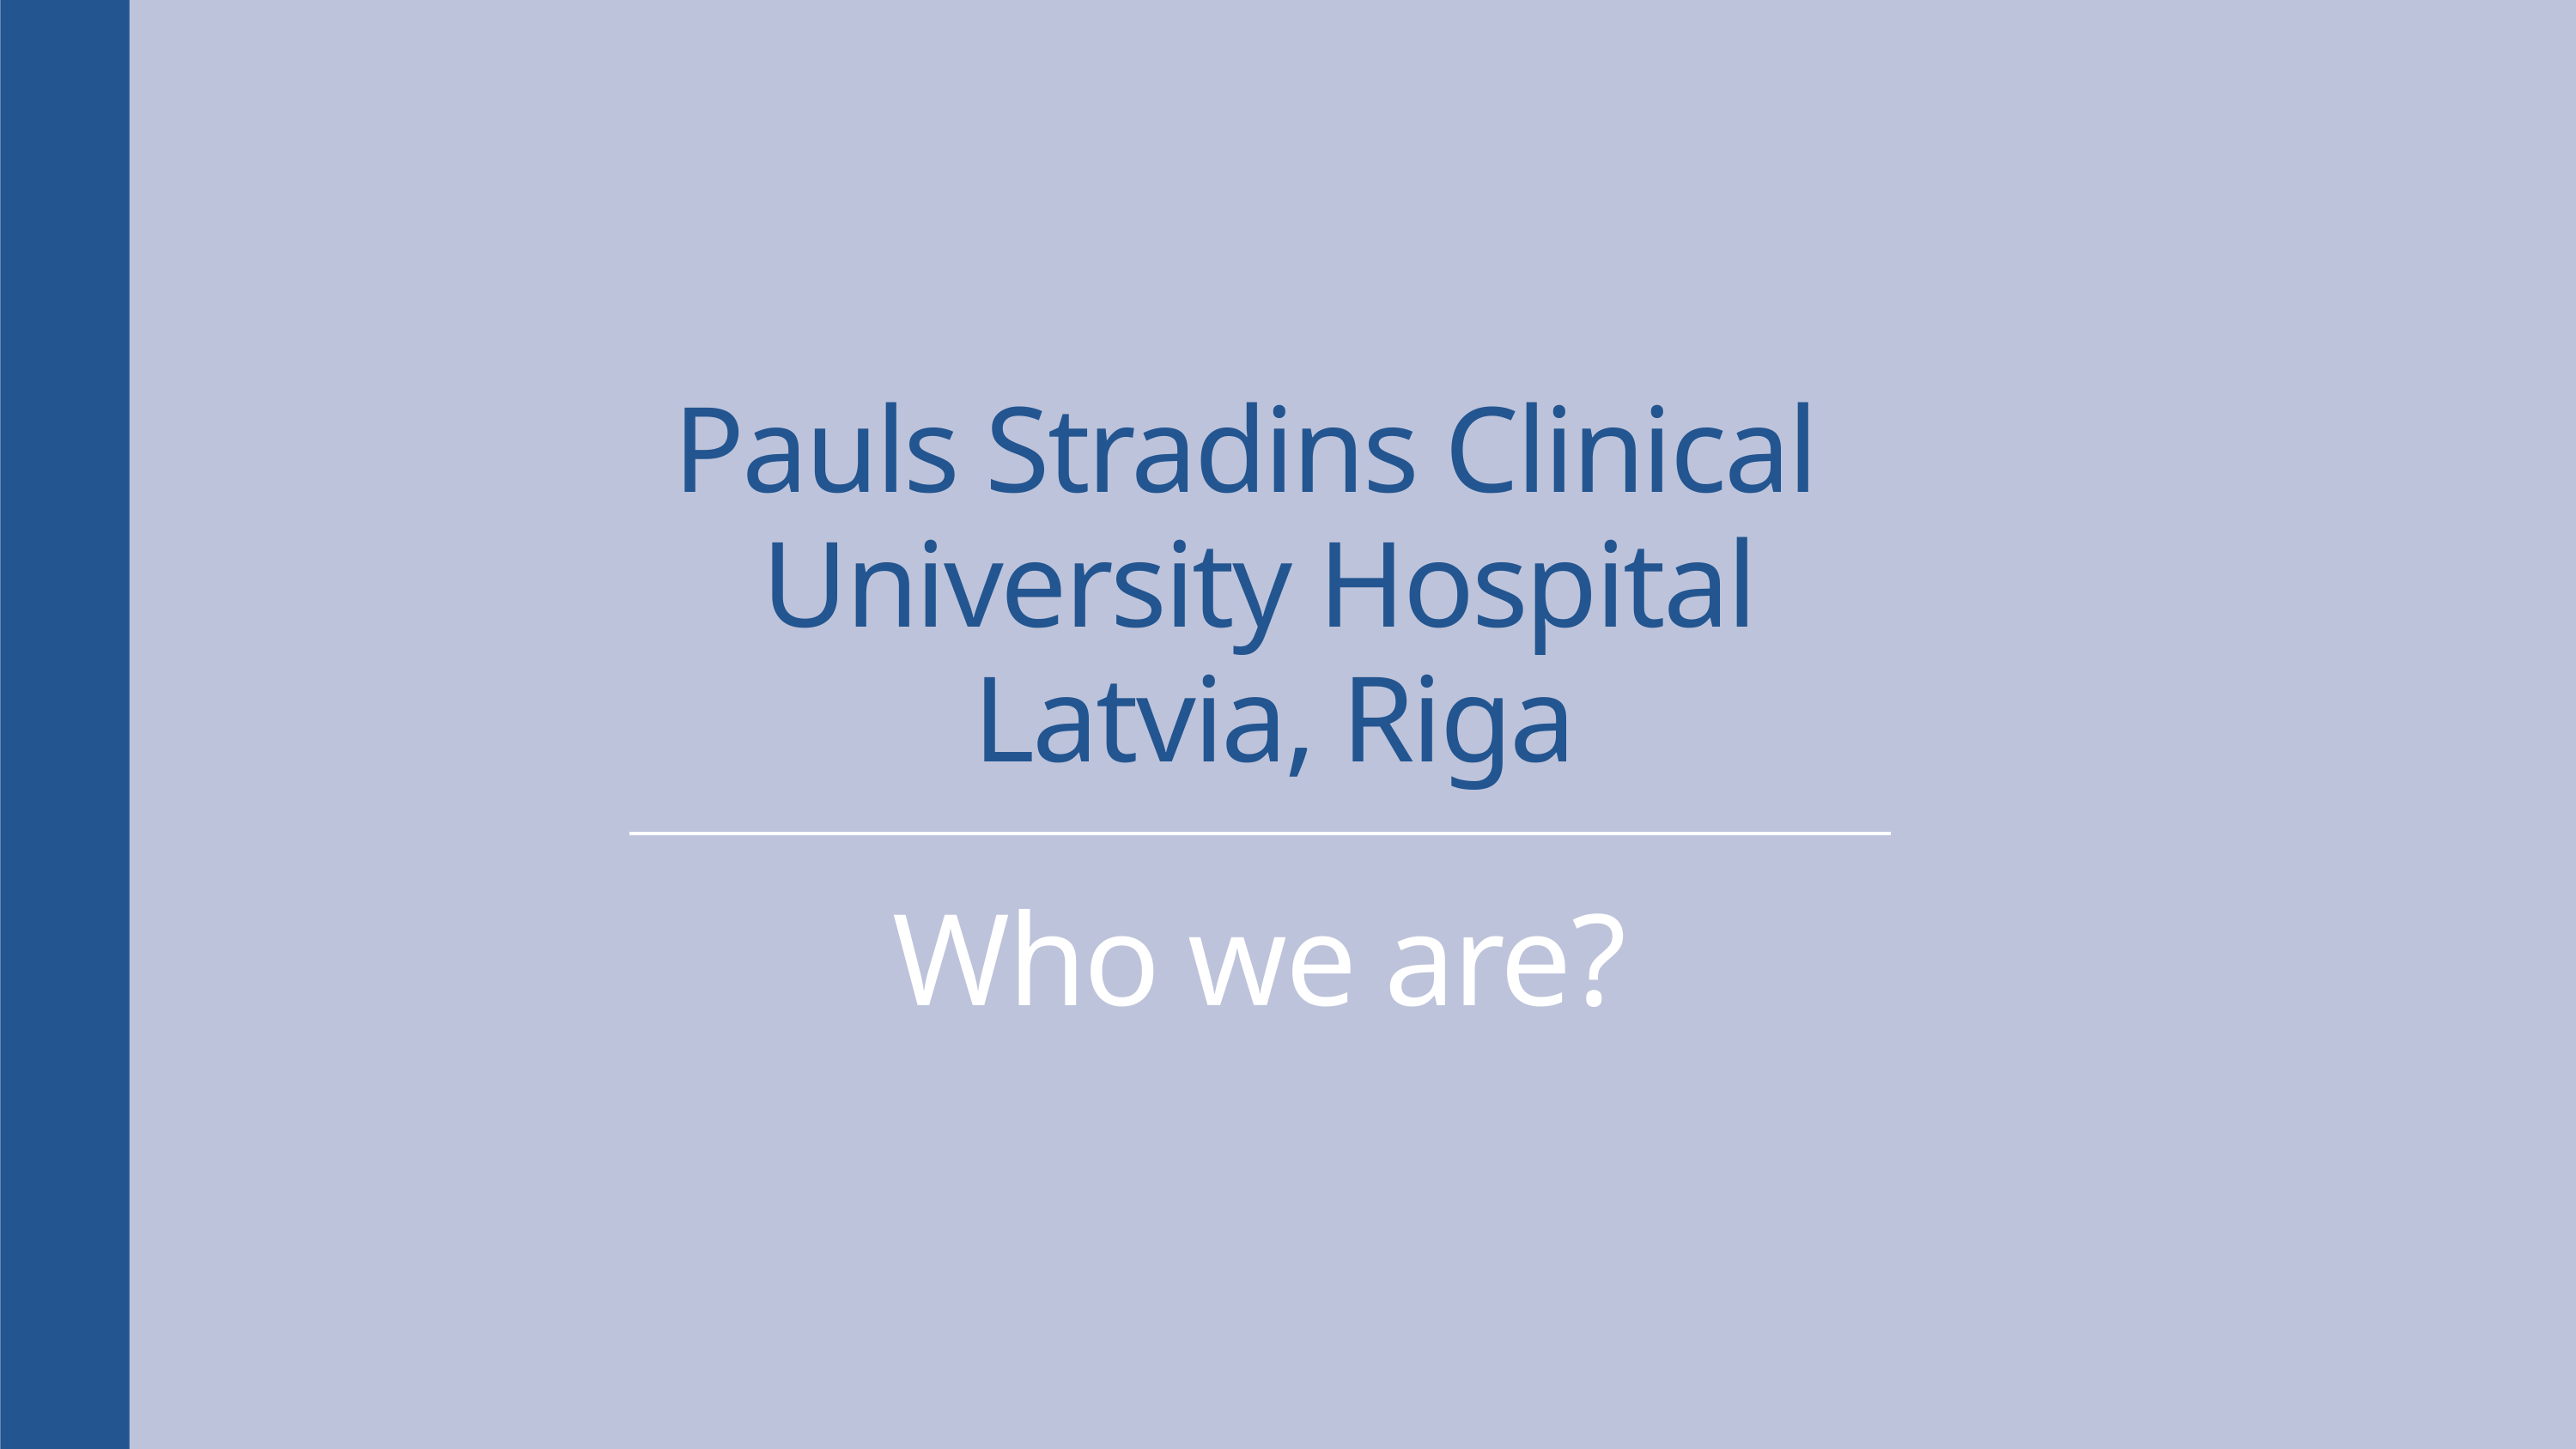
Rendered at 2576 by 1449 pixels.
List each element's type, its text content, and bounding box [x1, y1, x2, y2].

text_box [0, 0, 130, 1449]
text_box Pauls Stradins Clinical University Hospital Latvia, Riga Who we are? [315, 381, 2205, 1032]
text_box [627, 831, 1893, 836]
